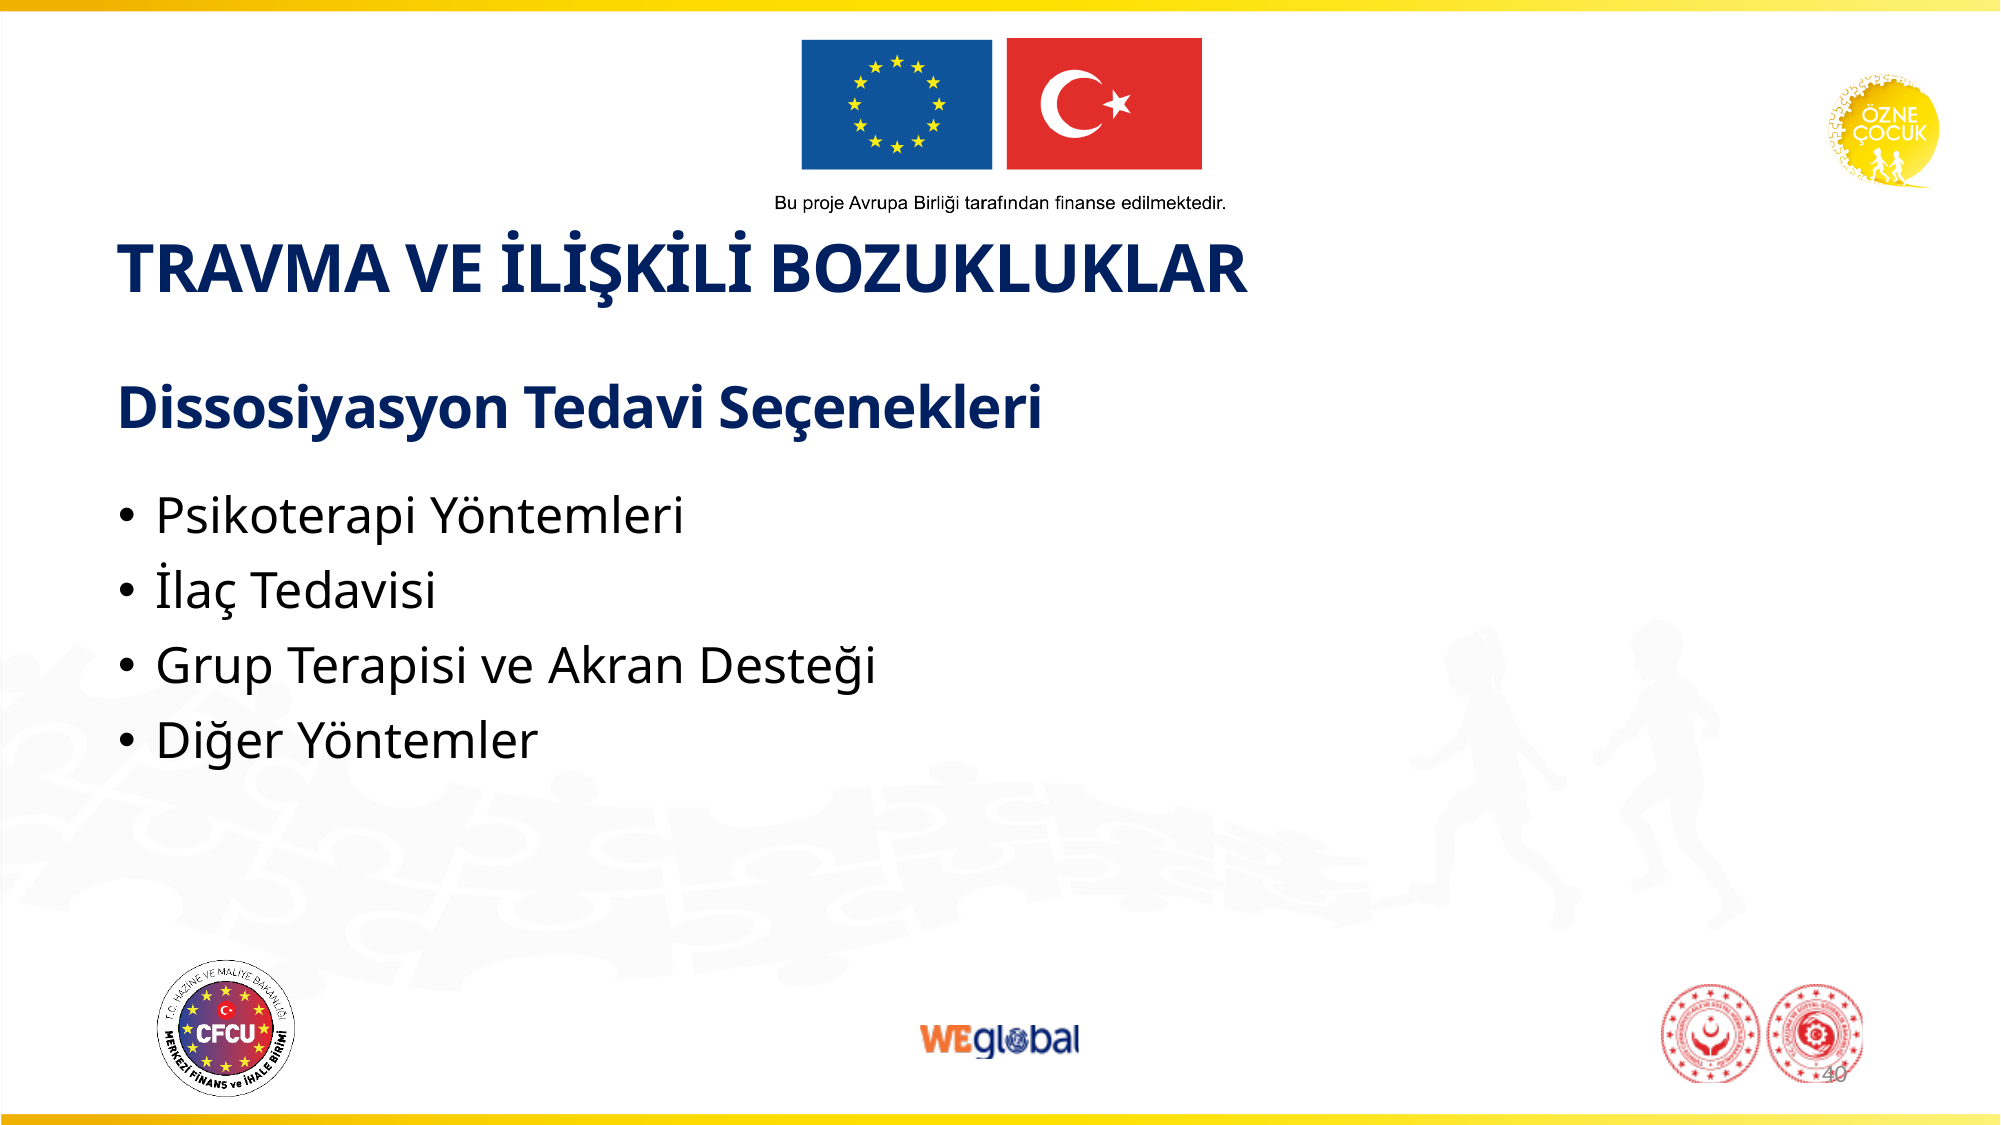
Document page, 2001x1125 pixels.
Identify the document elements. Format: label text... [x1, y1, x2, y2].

list Psikoterapi Yöntemleri İlaç Tedavisi Grup Terapisi ve Akran Desteği Diğer Yöntemler [103, 482, 1863, 996]
title TRAVMA VE İLİŞKİLİ BOZUKLUKLAR Dissosiyasyon Tedavi Seçenekleri [101, 193, 1827, 483]
slide_number 40 [1412, 1042, 1863, 1103]
picture [0, 0, 2001, 1125]
